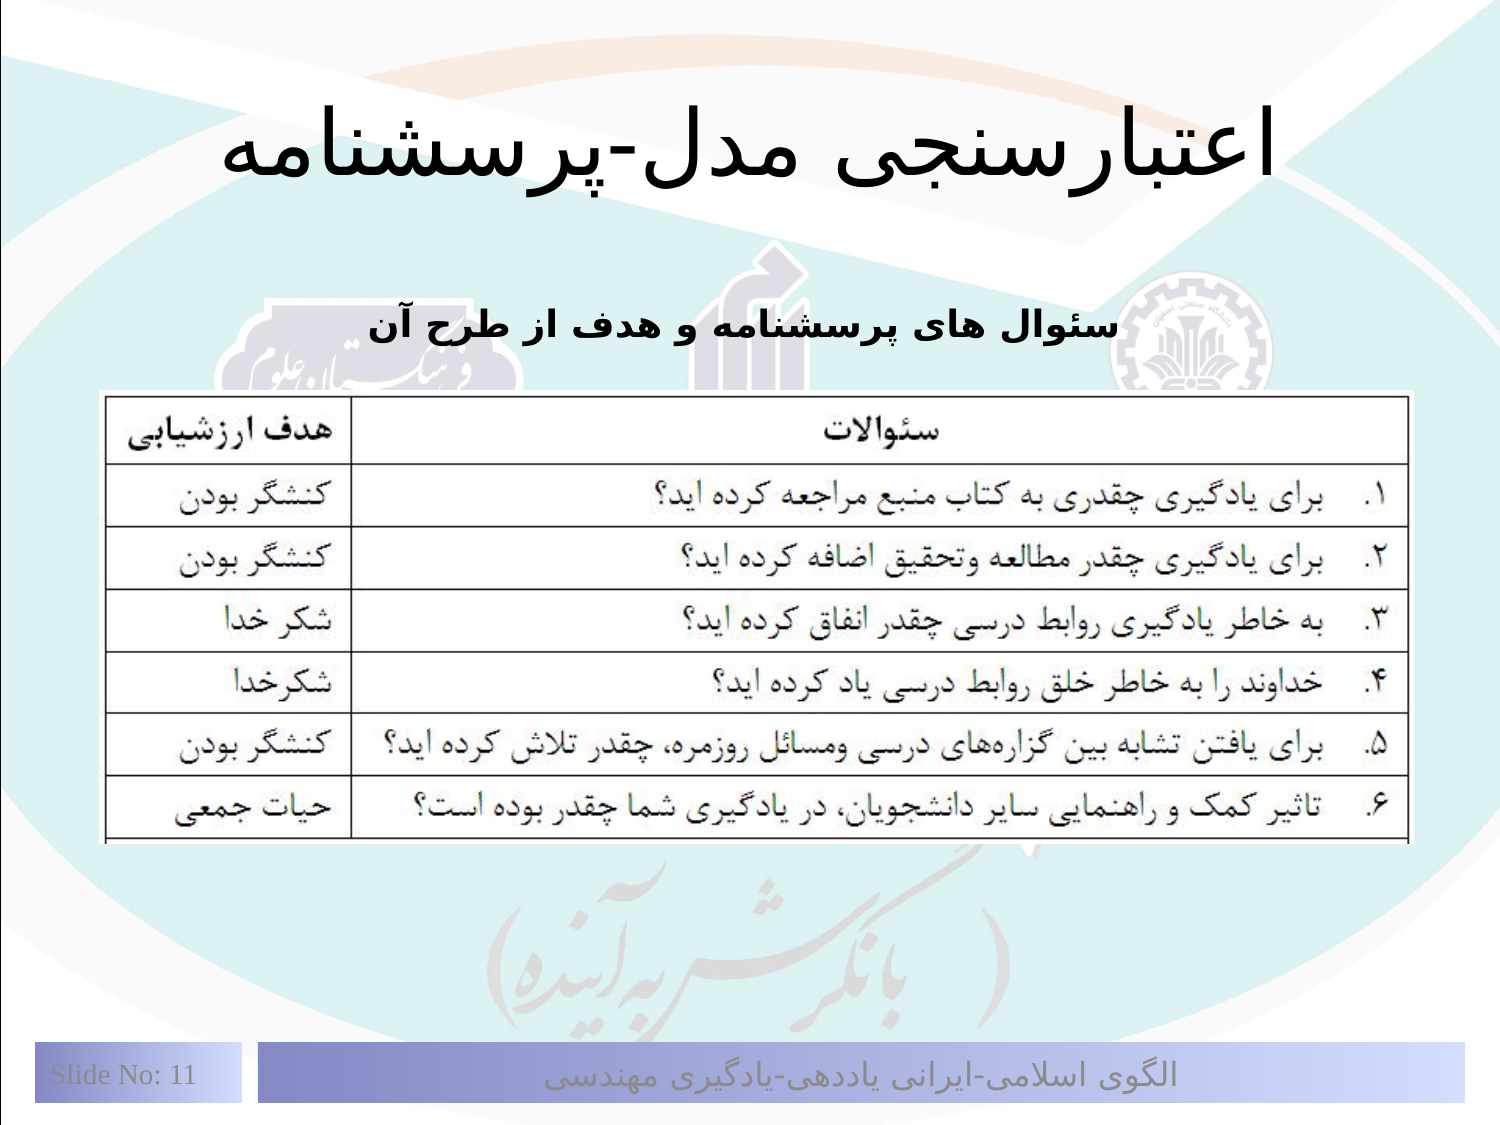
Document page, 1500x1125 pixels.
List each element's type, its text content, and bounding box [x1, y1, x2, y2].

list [99, 390, 1415, 845]
text_box سئوال های پرسشنامه و هدف از طرح آن [353, 292, 1136, 353]
footer الگوی اسلامی-ایرانی یاددهی-یادگیری مهندسی [257, 1042, 1466, 1104]
title اعتبارسنجی مدل-پرسشنامه [74, 44, 1426, 233]
slide_number Slide No: 11 [34, 1042, 242, 1104]
picture [0, 0, 1500, 1125]
